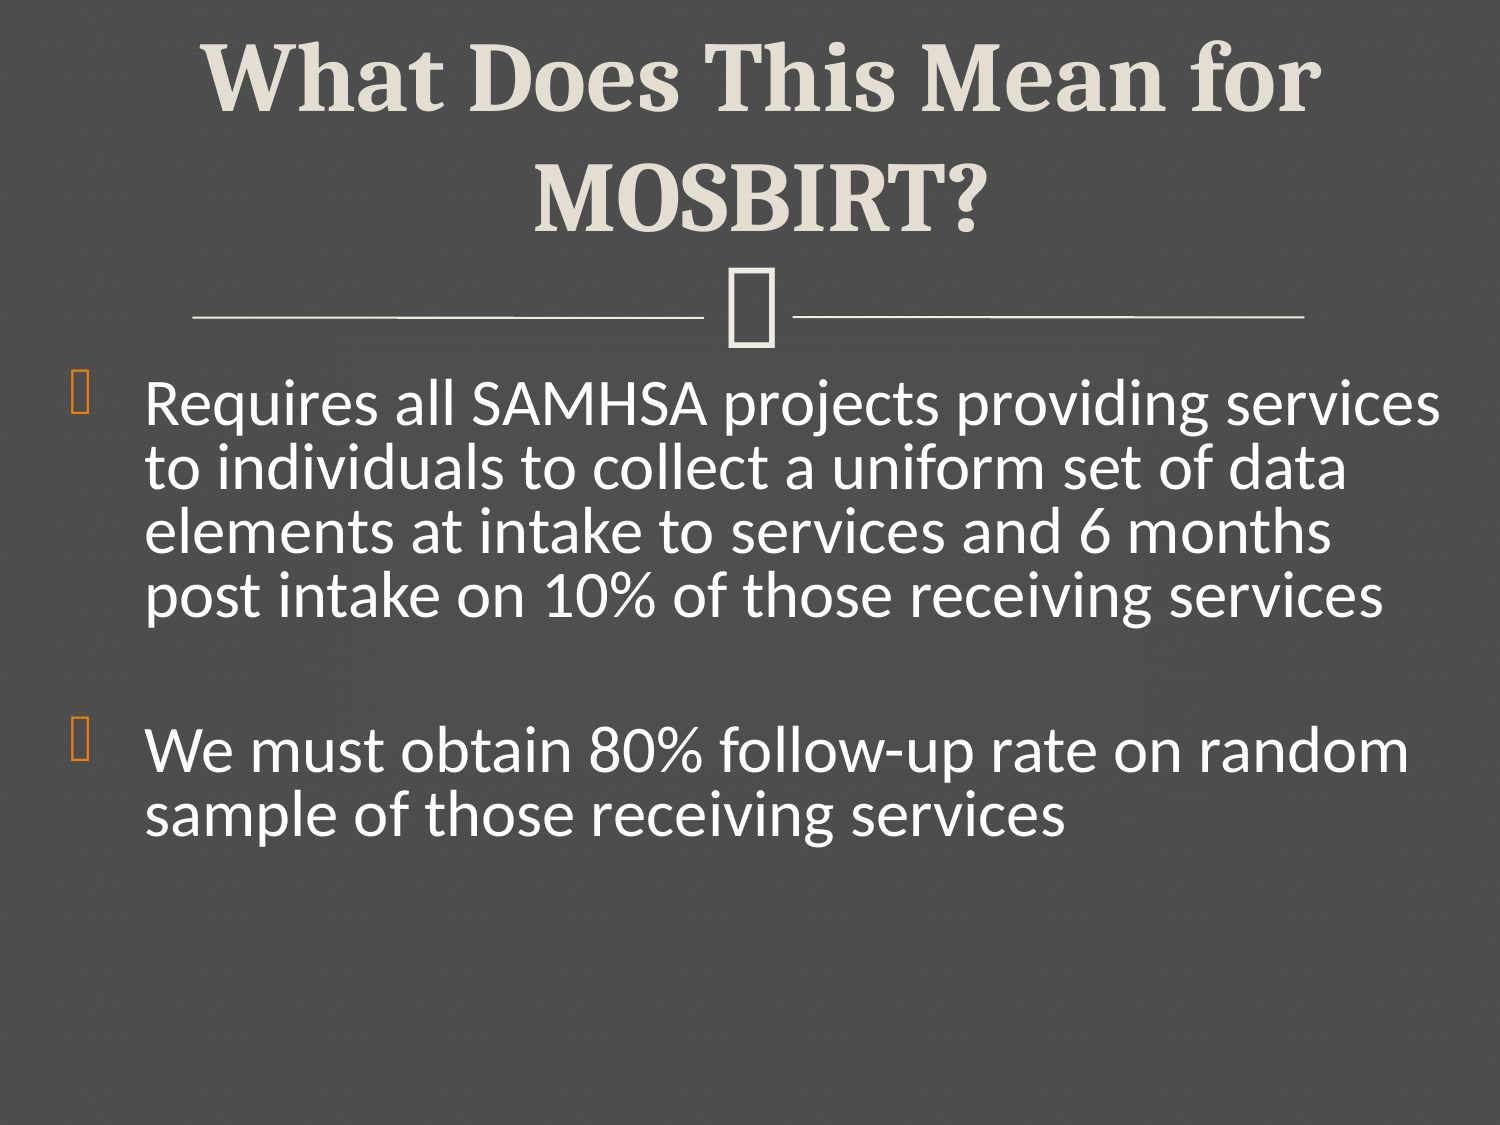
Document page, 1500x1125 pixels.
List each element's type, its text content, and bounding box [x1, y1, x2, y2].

list Requires all SAMHSA projects providing services to individuals to collect a uniform set of data elements at intake to services and 6 months post intake on 10% of those receiving services We must obtain 80% follow-up rate on random sample of those receiving services [50, 367, 1471, 1125]
title What Does This Mean for MOSBIRT? [50, 37, 1474, 225]
